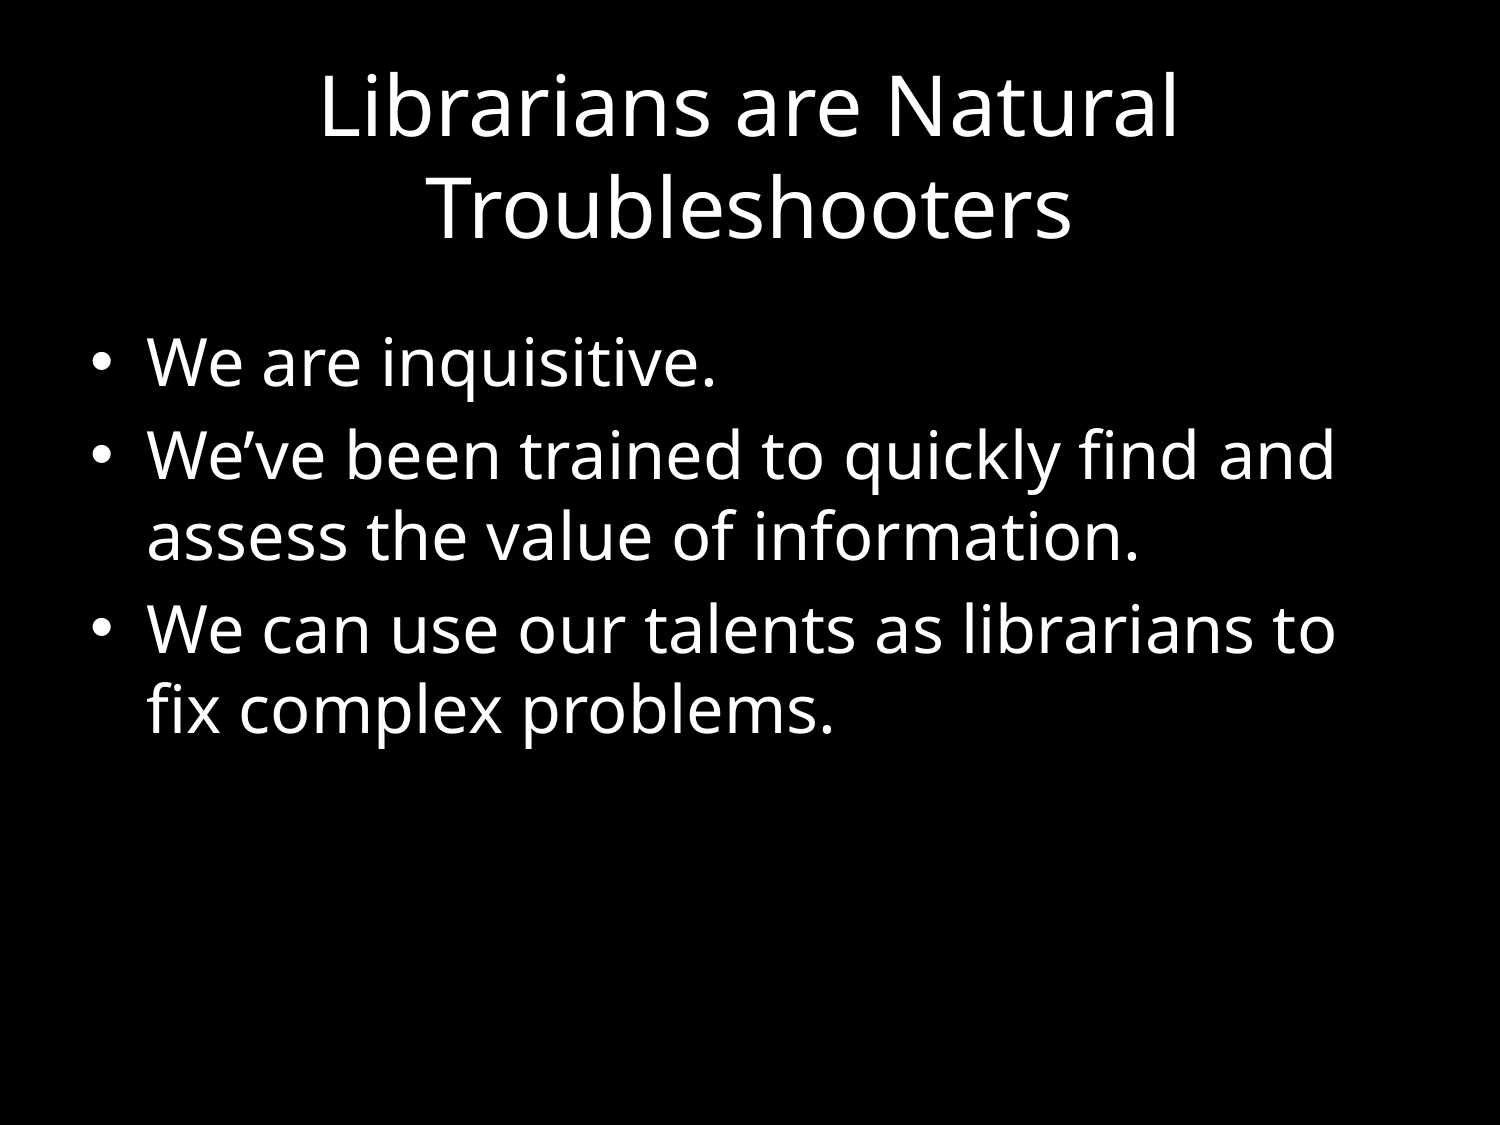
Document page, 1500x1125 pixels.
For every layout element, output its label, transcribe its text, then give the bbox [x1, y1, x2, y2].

title Librarians are Natural Troubleshooters [75, 45, 1425, 263]
list We are inquisitive. We’ve been trained to quickly find and assess the value of information. We can use our talents as librarians to fix complex problems. [75, 312, 1425, 1005]
